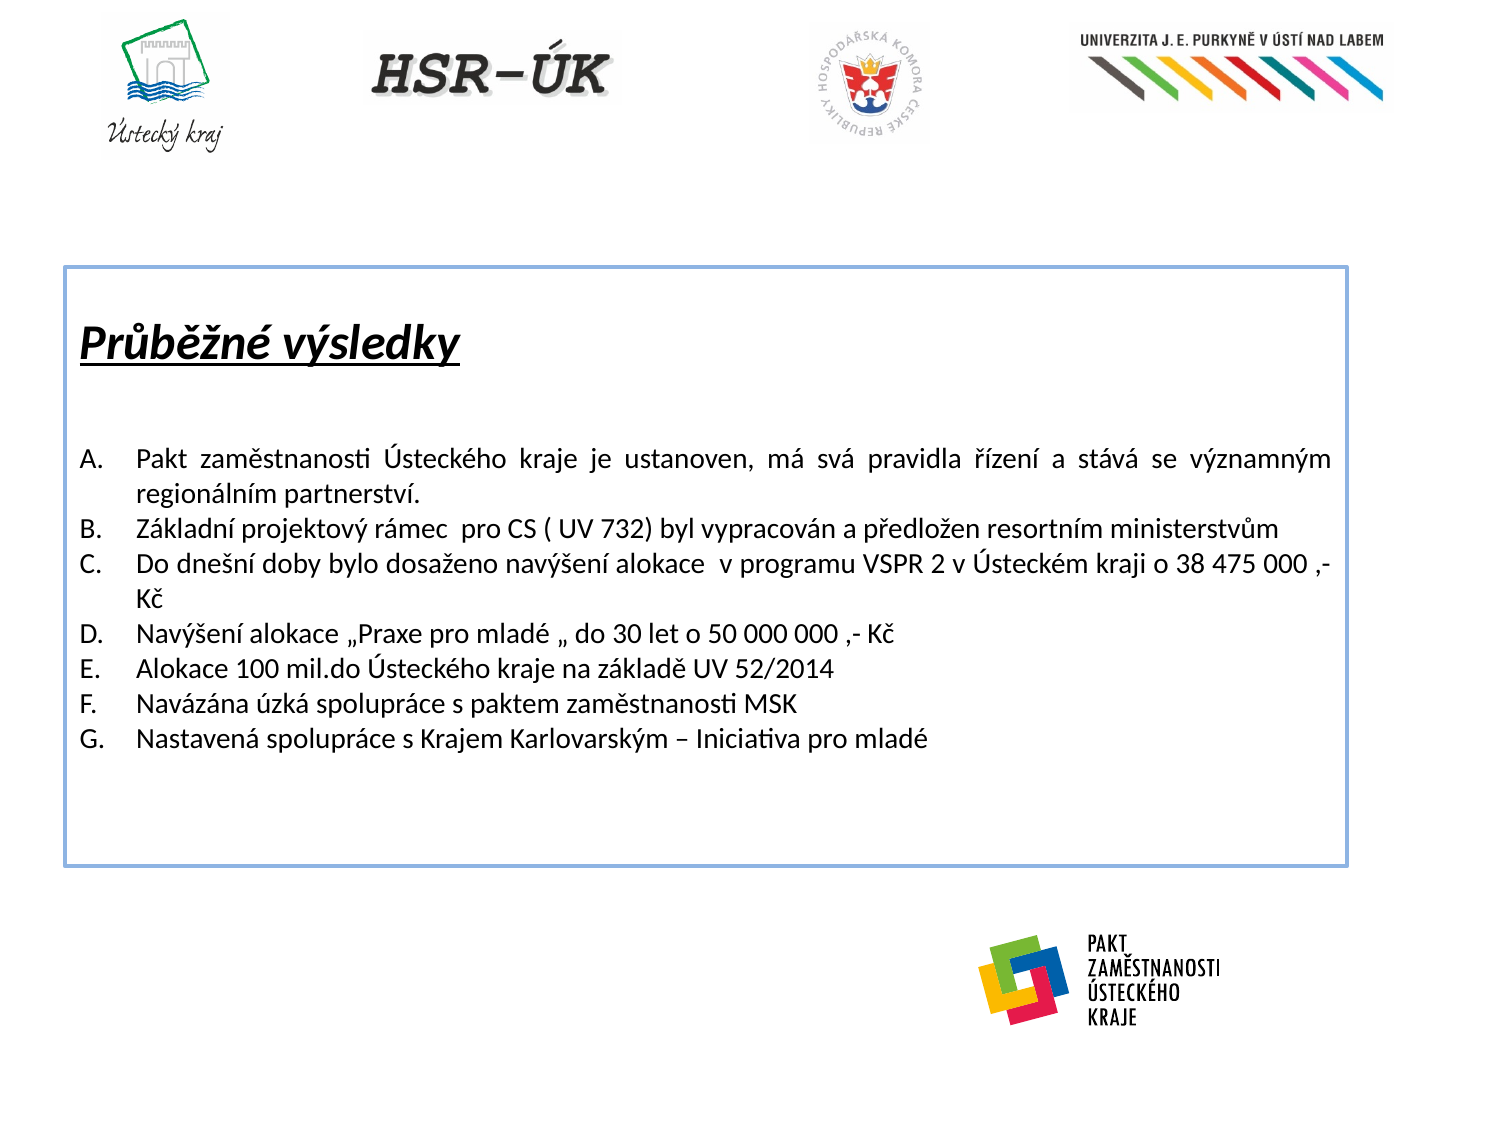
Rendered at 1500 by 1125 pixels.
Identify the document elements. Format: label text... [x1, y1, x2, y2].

picture [1068, 22, 1394, 113]
picture [808, 22, 930, 144]
picture [965, 916, 1233, 1044]
picture [100, 11, 231, 161]
picture [362, 30, 623, 106]
text_box Průběžné výsledky Pakt zaměstnanosti Ústeckého kraje je ustanoven, má svá pravidla řízení a stává se významným regionálním partnerství. Základní projektový rámec pro CS ( UV 732) byl vypracován a předložen resortním ministerstvům Do dnešní doby bylo dosaženo navýšení alokace v programu VSPR 2 v Ústeckém kraji o 38 475 000 ,-Kč Navýšení alokace „Praxe pro mladé „ do 30 let o 50 000 000 ,- Kč Alokace 100 mil.do Ústeckého kraje na základě UV 52/2014 Navázána úzká spolupráce s paktem zaměstnanosti MSK Nastavená spolupráce s Krajem Karlovarským – Iniciativa pro mladé [63, 265, 1349, 868]
